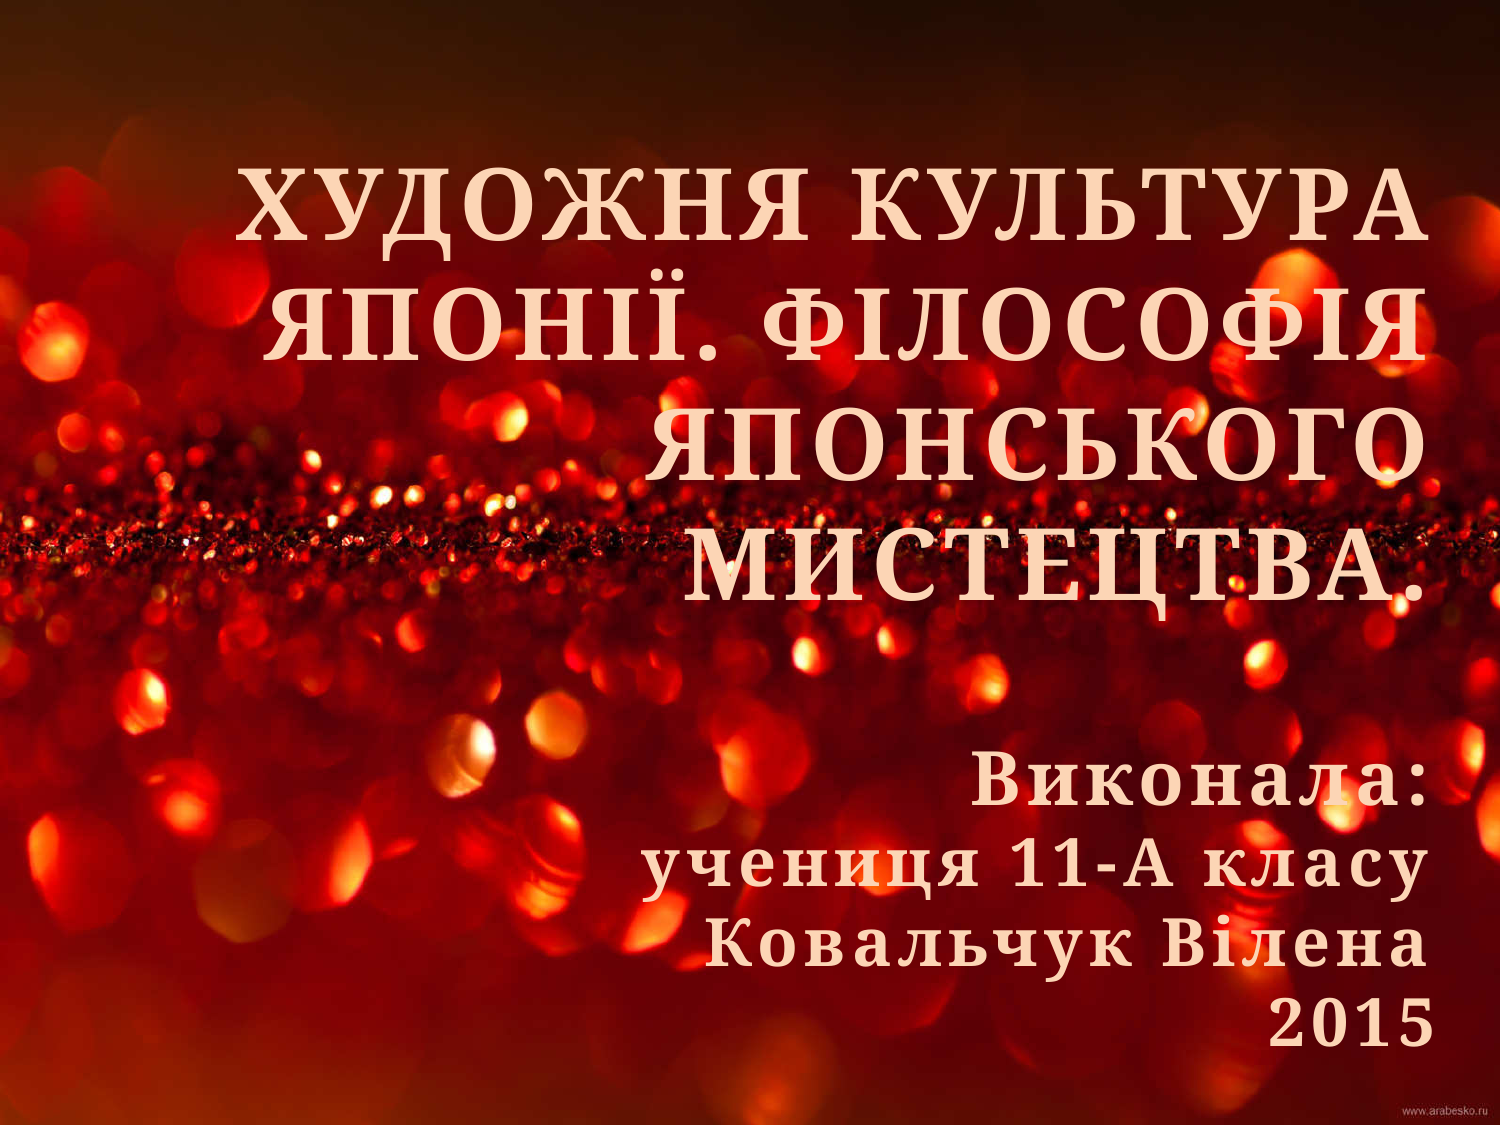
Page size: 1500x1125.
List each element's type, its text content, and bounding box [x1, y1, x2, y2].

picture [0, 0, 1500, 1125]
title ХУДОЖНЯ КУЛЬТУРА ЯПОНІЇ. ФІЛОСОФІЯ ЯПОНСЬКОГО МИСТЕЦТВА. Виконала: учениця 11-А класу Ковальчук Вілена 2015 [0, 479, 1451, 721]
